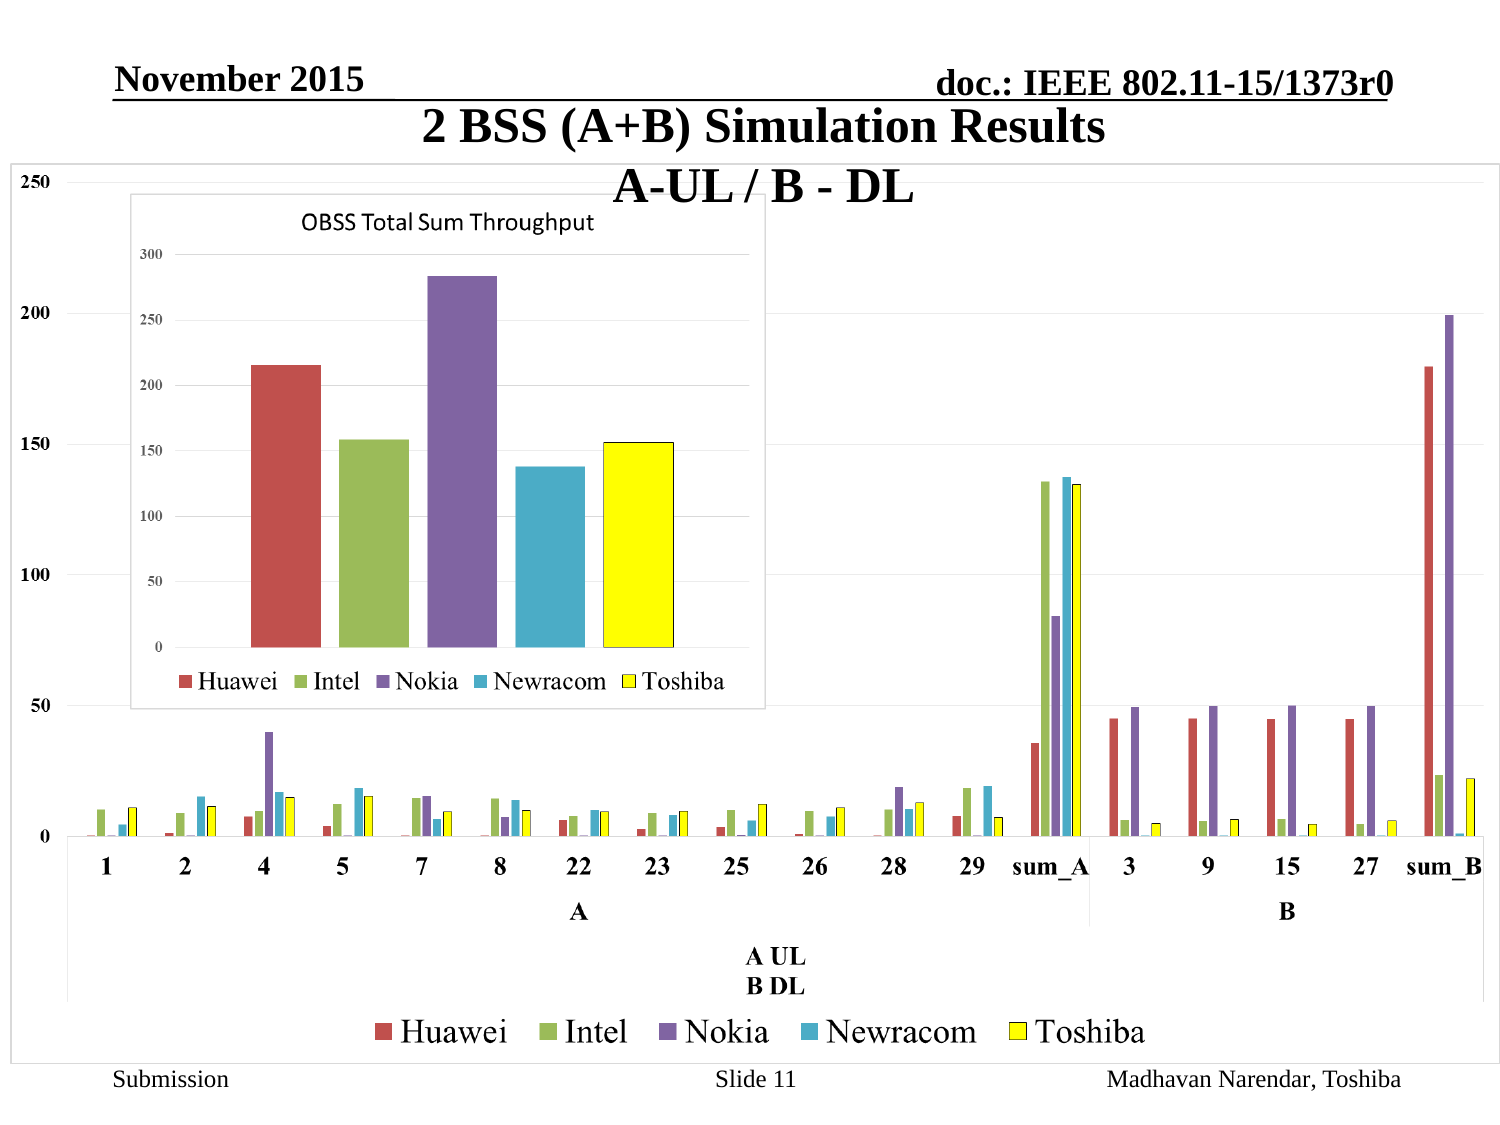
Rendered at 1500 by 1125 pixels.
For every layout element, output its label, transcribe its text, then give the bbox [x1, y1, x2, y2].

footer Madhavan Narendar, Toshiba [878, 1072, 1402, 1093]
picture [10, 163, 1500, 1064]
slide_number Slide 11 [712, 1072, 800, 1123]
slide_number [114, 54, 423, 100]
title 2 BSS (A+B) Simulation Results A-UL / B - DL [126, 126, 1402, 163]
